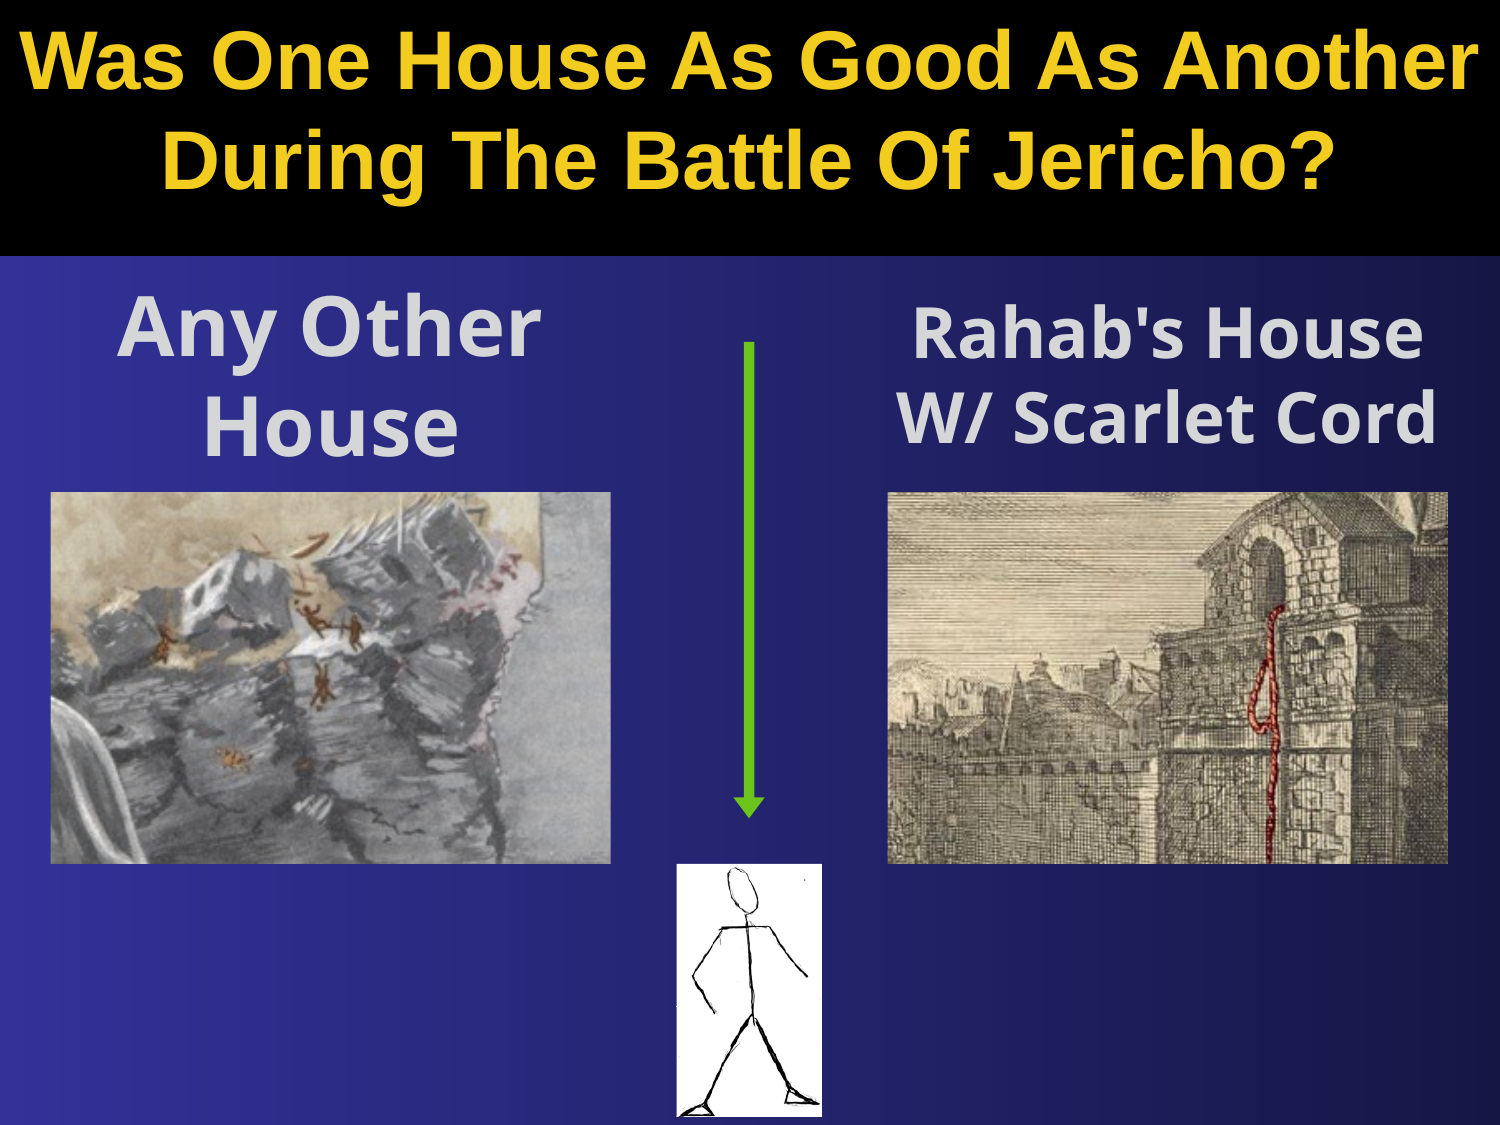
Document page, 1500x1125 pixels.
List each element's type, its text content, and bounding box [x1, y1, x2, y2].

text_box Was One House As Good As Another During The Battle Of Jericho? [0, 0, 1500, 247]
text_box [676, 863, 823, 1118]
text_box [742, 341, 756, 819]
picture [887, 492, 1449, 865]
text_box Rahab's House W/ Scarlet Cord [867, 274, 1468, 472]
text_box Any Other House [30, 261, 631, 484]
picture [50, 492, 611, 865]
